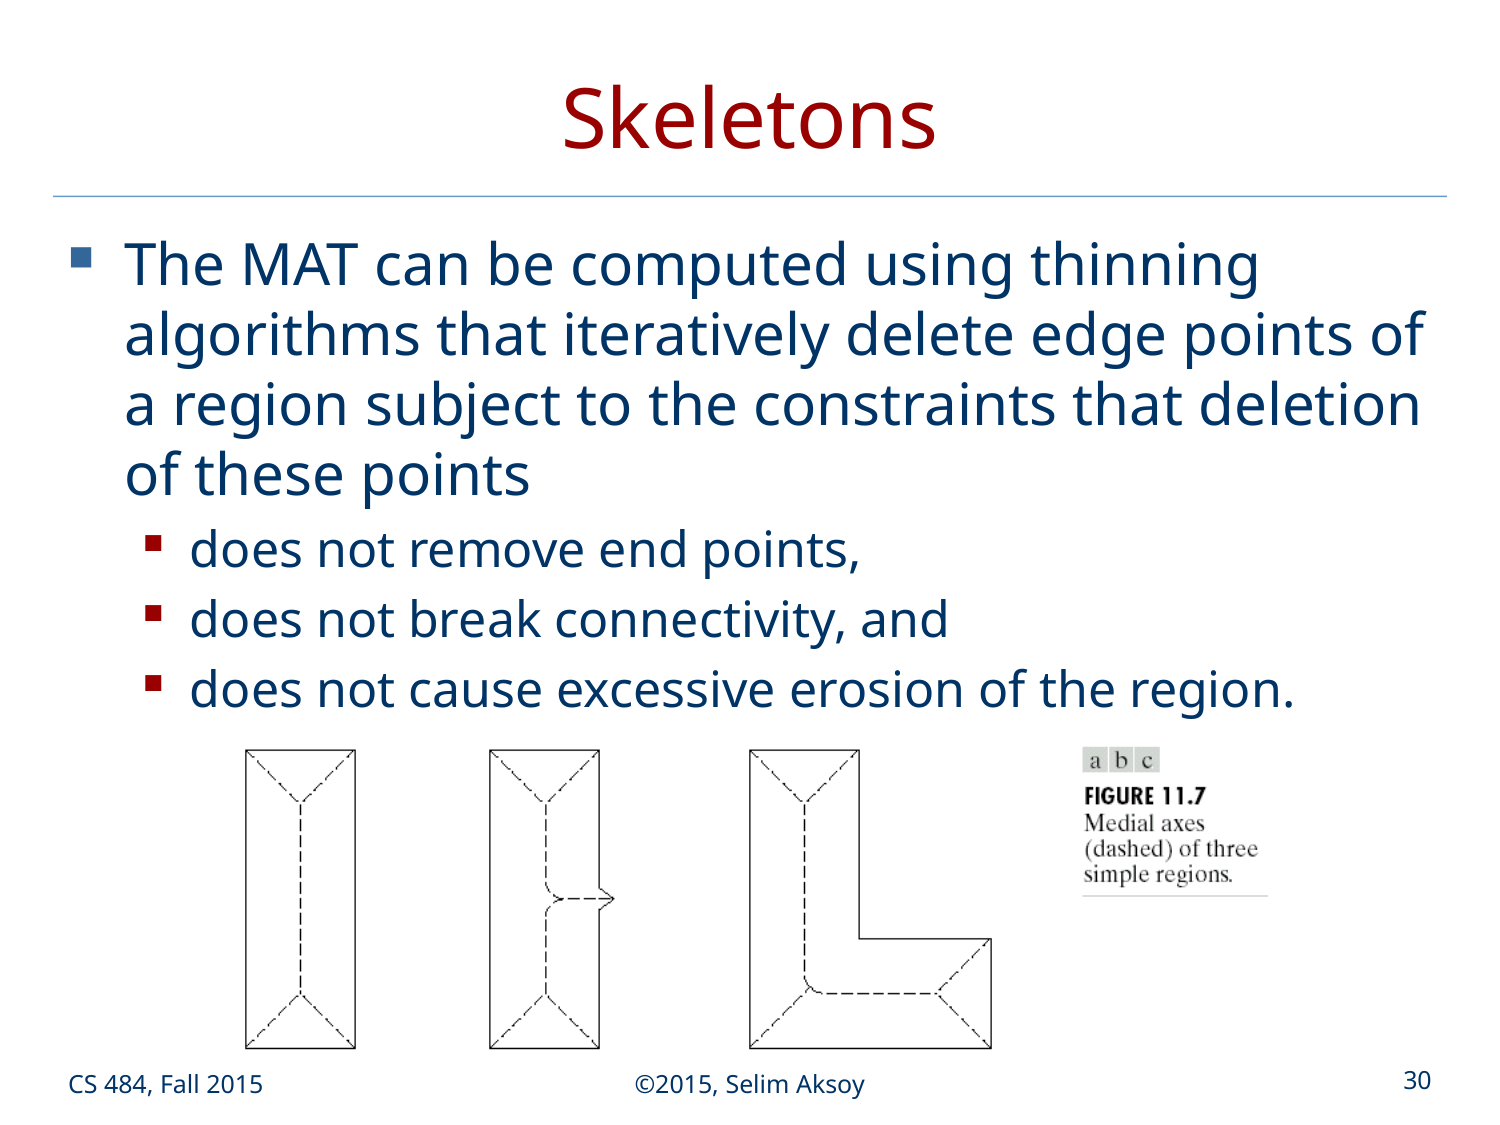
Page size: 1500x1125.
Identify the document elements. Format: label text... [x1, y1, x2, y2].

slide_number CS 484, Fall 2015 [52, 1052, 366, 1107]
footer ©2015, Selim Aksoy [511, 1065, 988, 1107]
picture [232, 739, 1268, 1056]
title Skeletons [53, 31, 1447, 173]
slide_number 30 [1134, 1052, 1448, 1107]
list The MAT can be computed using thinning algorithms that iteratively delete edge points of a region subject to the constraints that deletion of these points does not remove end points, does not break connectivity, and does not cause excessive erosion of the region. [53, 220, 1447, 1035]
